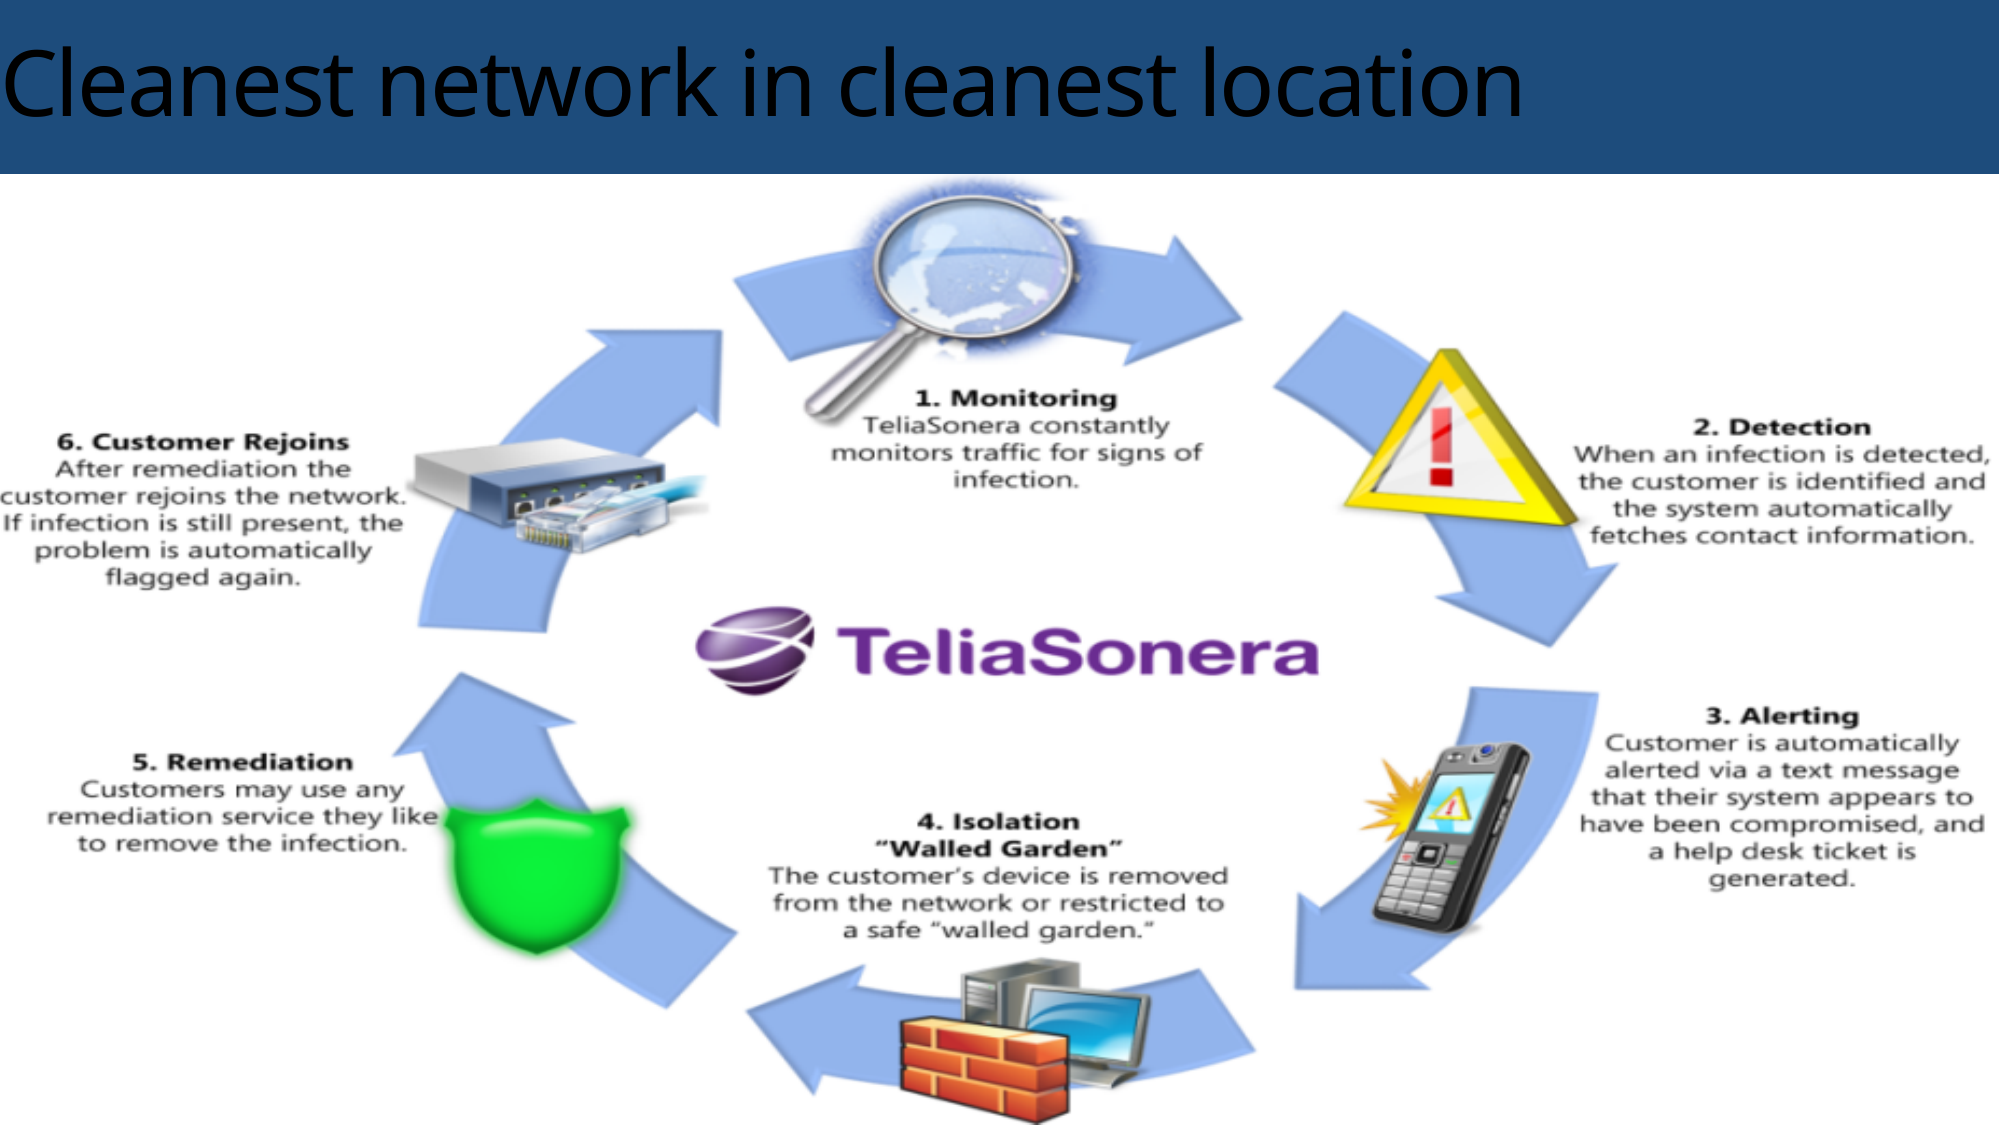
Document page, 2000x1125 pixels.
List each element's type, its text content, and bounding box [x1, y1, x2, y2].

picture [0, 174, 2000, 1125]
title Cleanest network in cleanest location [0, 37, 1829, 138]
